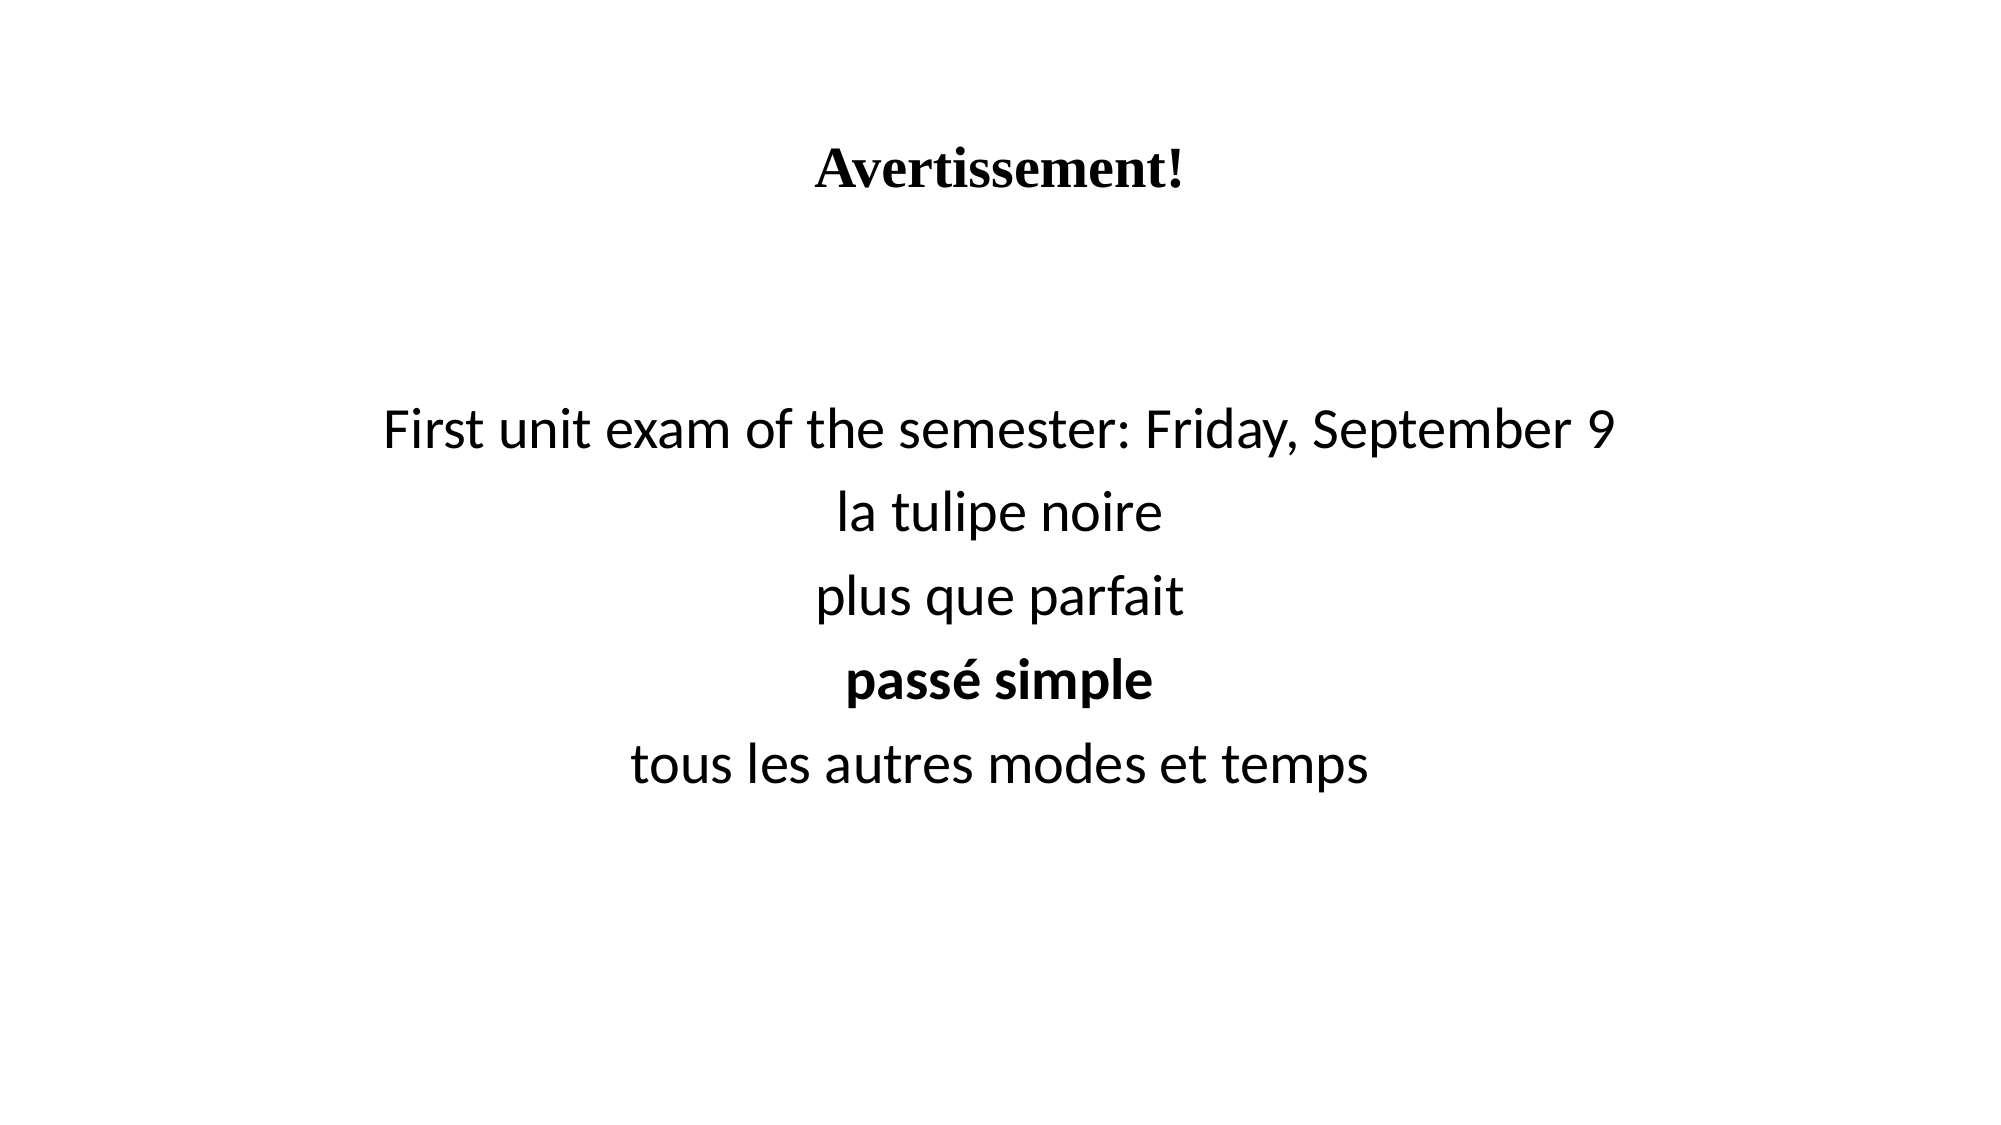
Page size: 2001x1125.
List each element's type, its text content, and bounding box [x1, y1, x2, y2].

title Avertissement! [137, 59, 1863, 278]
list First unit exam of the semester: Friday, September 9 la tulipe noire plus que parfait passé simple tous les autres modes et temps [137, 299, 1863, 1014]
